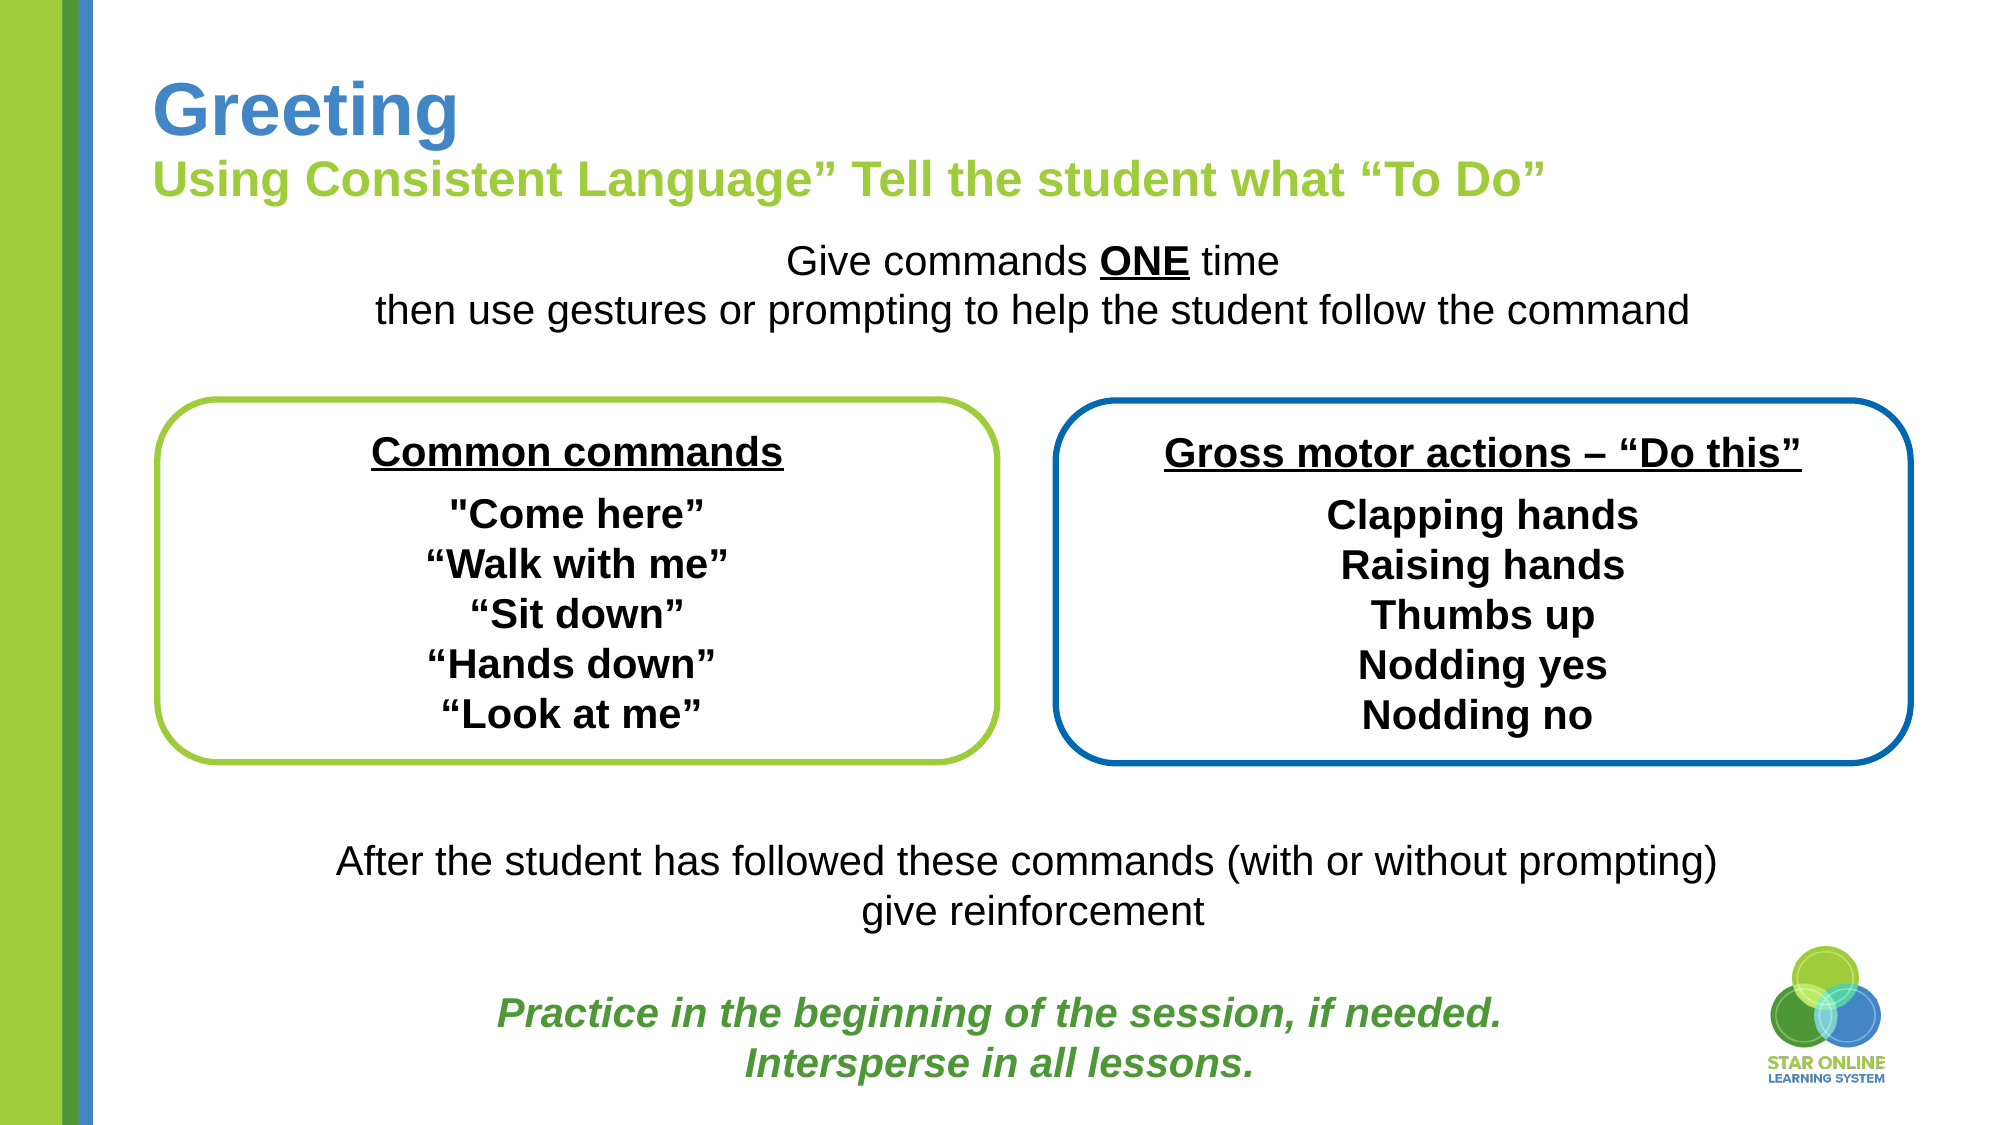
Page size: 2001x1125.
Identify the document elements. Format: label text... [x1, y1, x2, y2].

picture [1755, 944, 1898, 1086]
title Greeting [137, 63, 1863, 146]
list Using Consistent Language” Tell the student what “To Do” [137, 146, 1863, 233]
